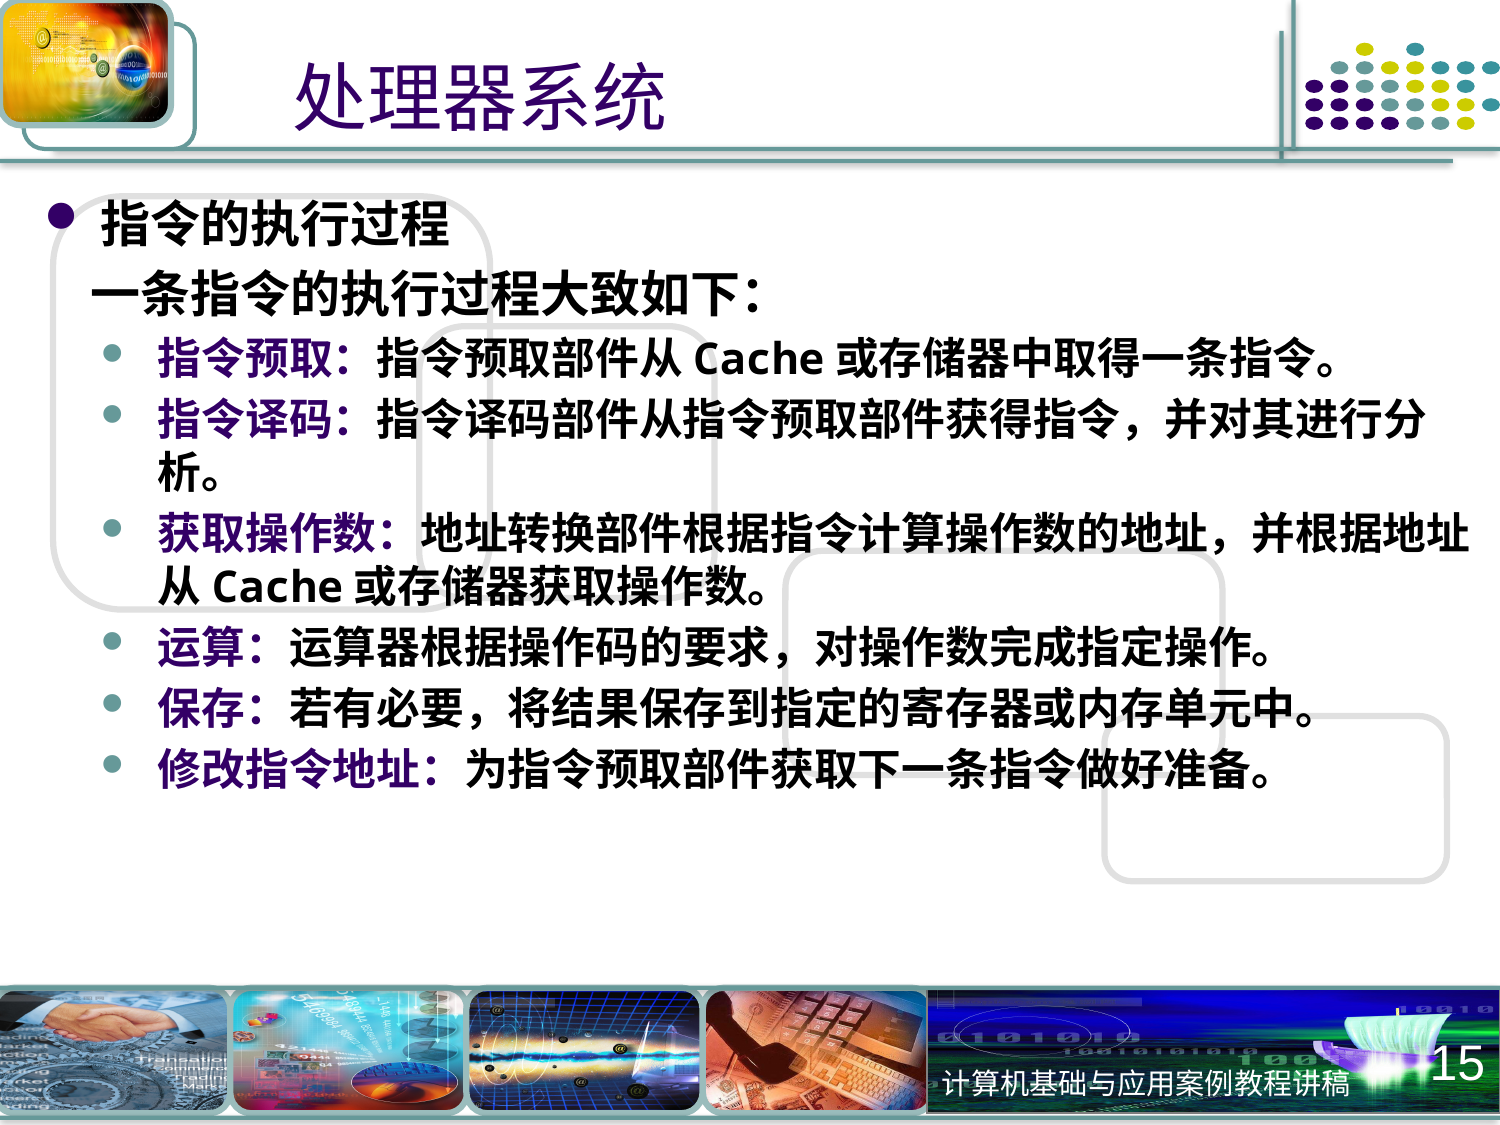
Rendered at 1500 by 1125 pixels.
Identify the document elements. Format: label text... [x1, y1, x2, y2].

picture [928, 990, 1499, 1112]
picture [470, 991, 699, 1110]
slide_number 15 [1340, 1023, 1500, 1099]
picture [4, 4, 167, 122]
picture [706, 991, 926, 1110]
text_box 处理器系统 [277, 42, 1235, 148]
list 指令的执行过程 一条指令的执行过程大致如下： 指令预取：指令预取部件从Cache或存储器中取得一条指令。 指令译码：指令译码部件从指令预取部件获得指令，并对其进行分析。 获取操作数：地址转换部件根据指令计算操作数的地址，并根据地址从Cache或存储器获取操作数。 运算：运算器根据操作码的要求，对操作数完成指定操作。 保存：若有必要，将结果保存到指定的寄存器或内存单元中。 修改指令地址：为指令预取部件获取下一条指令做好准备。 [29, 184, 1500, 870]
picture [234, 991, 463, 1110]
picture [0, 991, 227, 1110]
